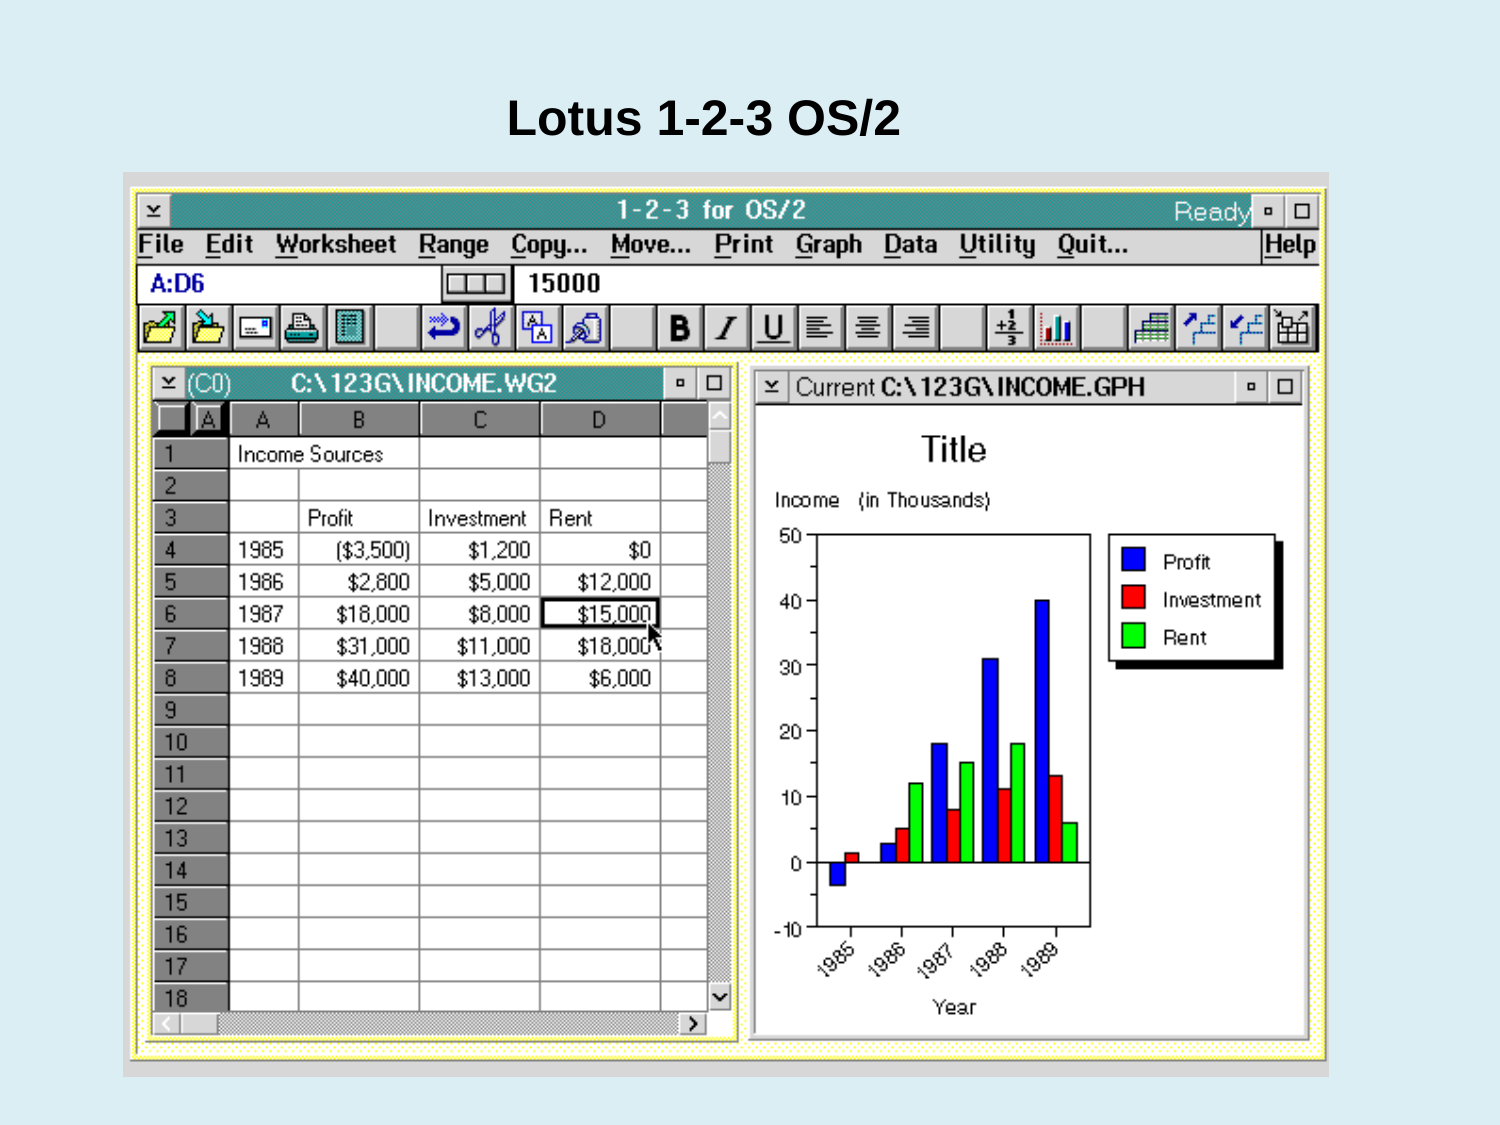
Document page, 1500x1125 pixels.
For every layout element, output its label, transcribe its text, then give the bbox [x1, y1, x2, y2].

text_box Lotus 1-2-3 OS/2 [491, 78, 917, 153]
picture [123, 172, 1330, 1077]
